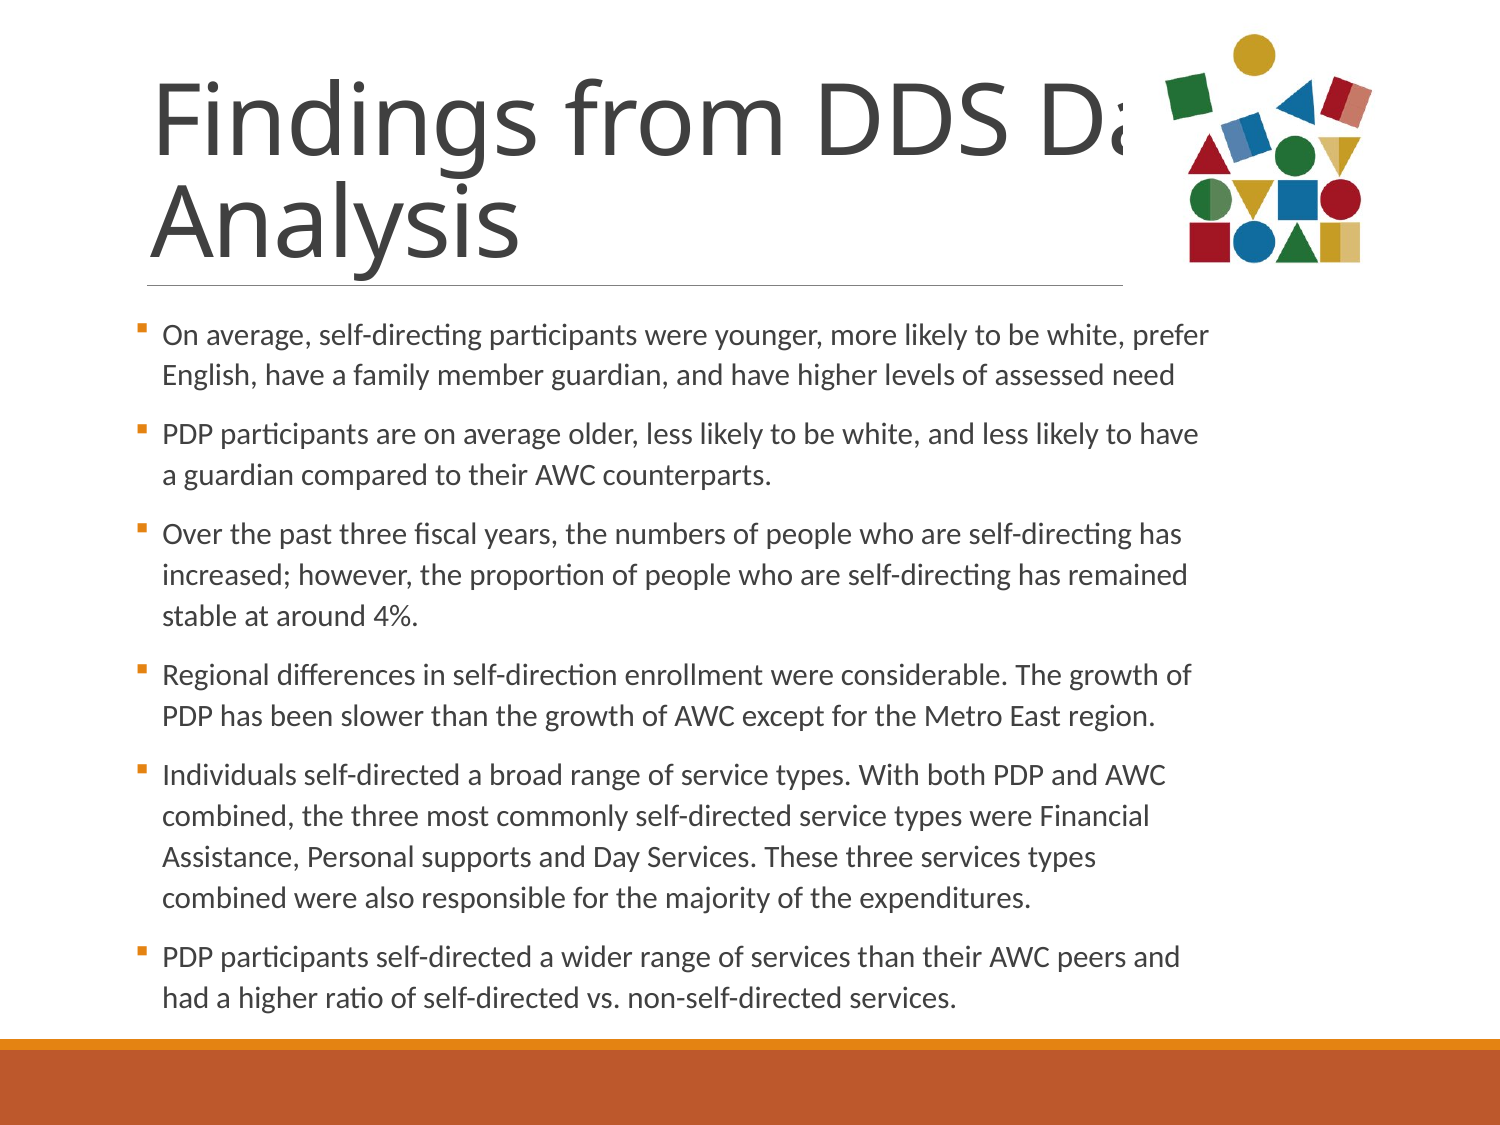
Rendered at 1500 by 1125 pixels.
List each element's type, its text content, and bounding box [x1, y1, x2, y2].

picture [1122, 0, 1423, 299]
title Findings from DDS Data Analysis [135, 47, 1119, 285]
list On average, self-directing participants were younger, more likely to be white, prefer English, have a family member guardian, and have higher levels of assessed need PDP participants are on average older, less likely to be white, and less likely to have a guardian compared to their AWC counterparts. Over the past three fiscal years, the numbers of people who are self-directing has increased; however, the proportion of people who are self-directing has remained stable at around 4%. Regional differences in self-direction enrollment were considerable. The growth of PDP has been slower than the growth of AWC except for the Metro East region. Individuals self-directed a broad range of service types. With both PDP and AWC combined, the three most commonly self-directed service types were Financial Assistance, Personal supports and Day Services. These three services types combined were also responsible for the majority of the expenditures. PDP participants self-directed a wider range of services than their AWC peers and had a higher ratio of self-directed vs. non-self-directed services. [135, 302, 1373, 1045]
